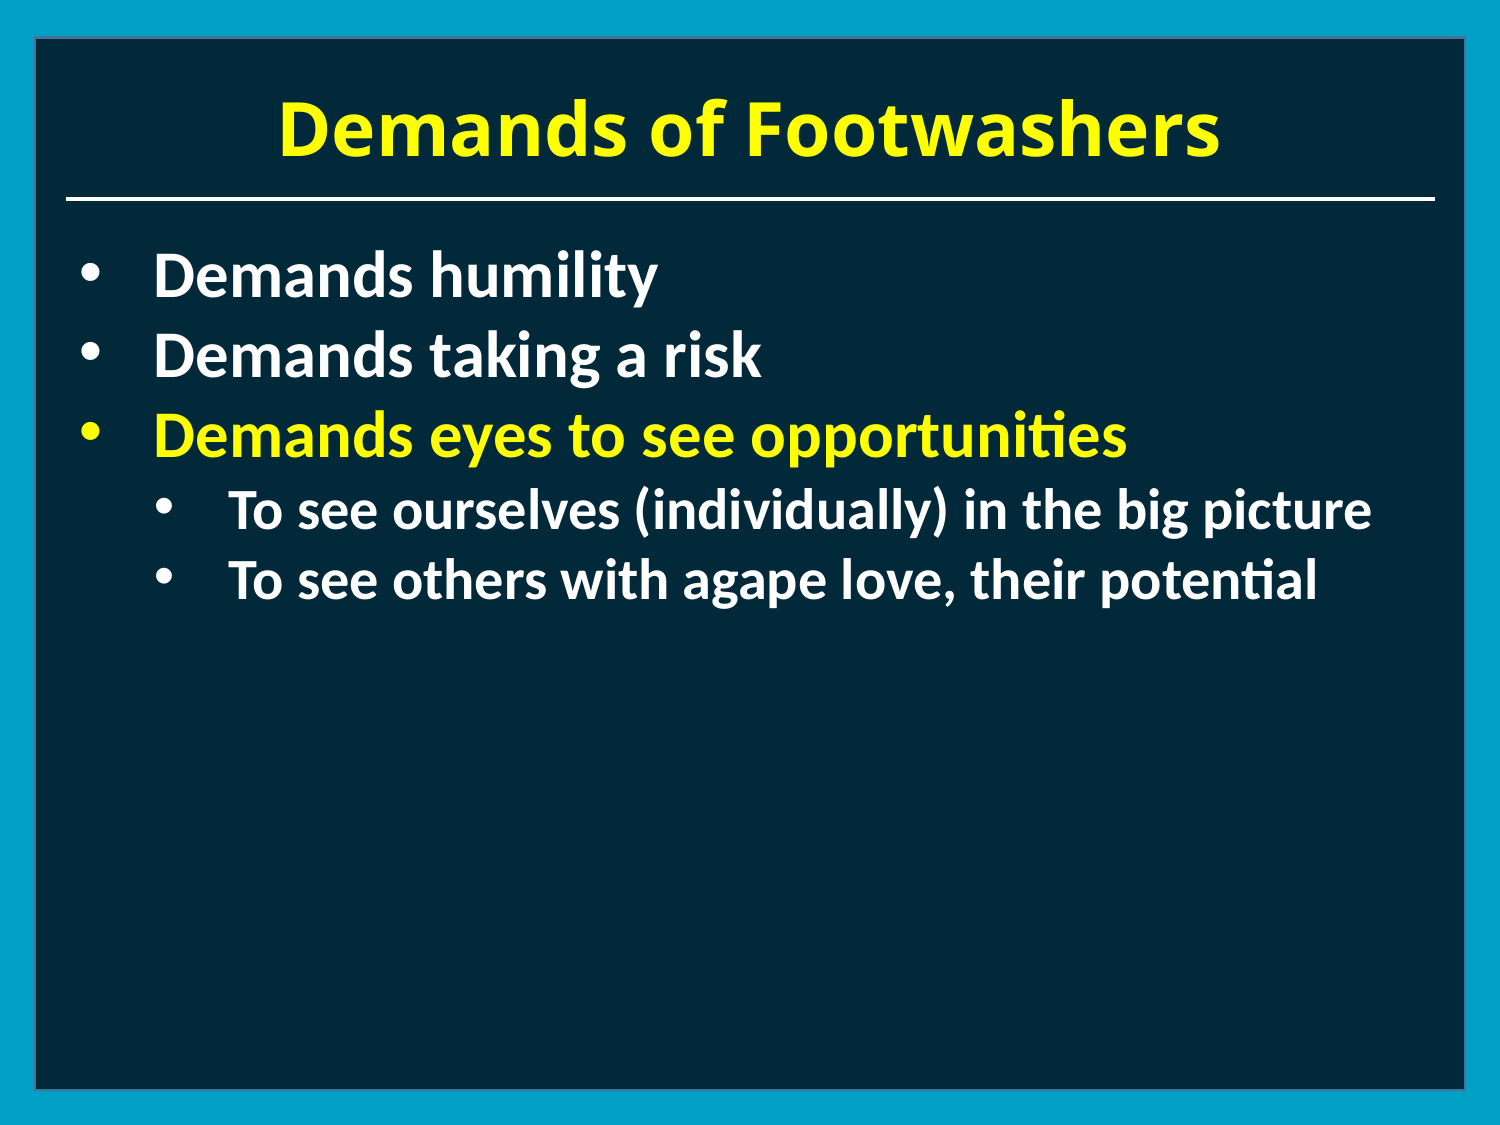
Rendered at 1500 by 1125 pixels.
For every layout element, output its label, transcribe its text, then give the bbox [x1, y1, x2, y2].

text_box Demands humility Demands taking a risk Demands eyes to see opportunities To see ourselves (individually) in the big picture To see others with agape love, their potential [64, 223, 1430, 619]
title Demands of Footwashers [54, 66, 1445, 199]
